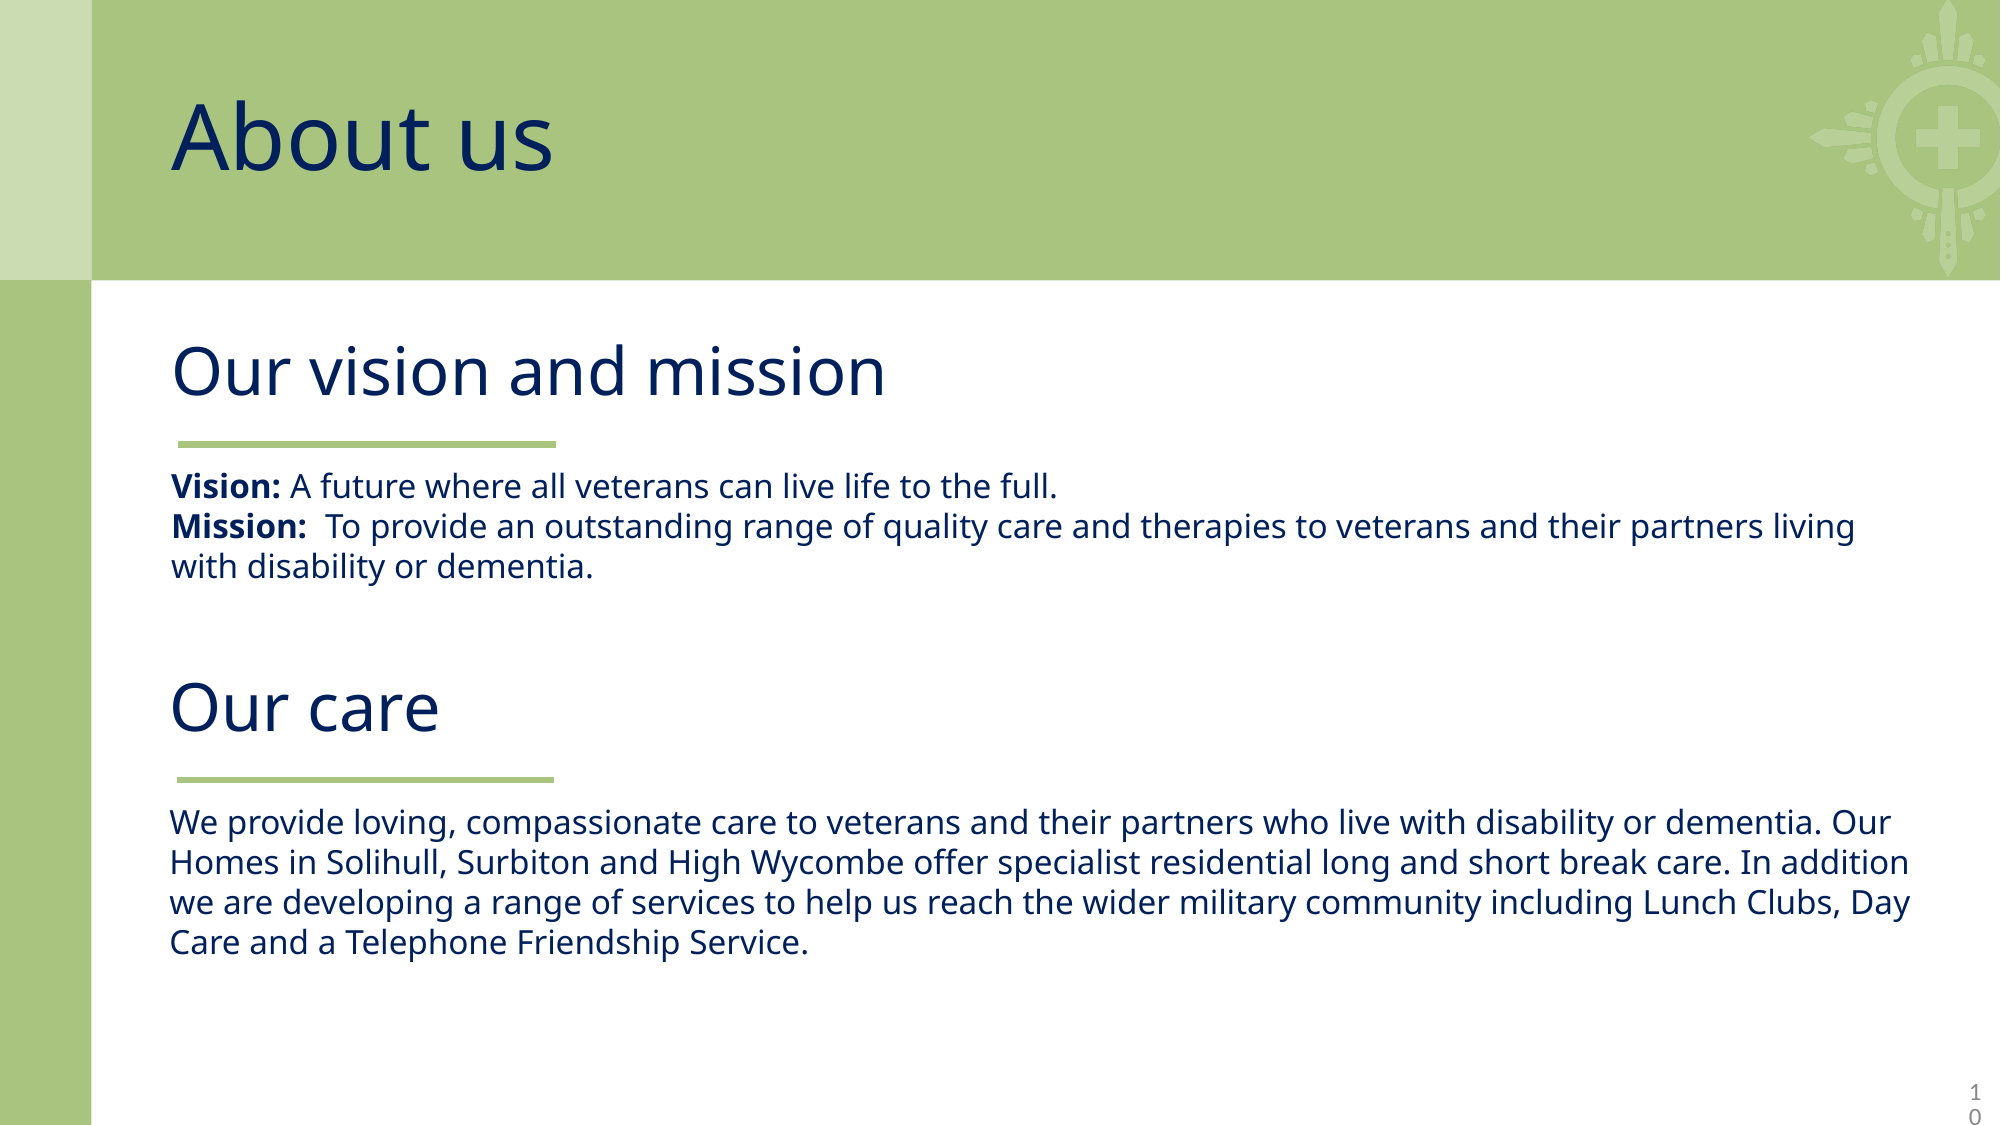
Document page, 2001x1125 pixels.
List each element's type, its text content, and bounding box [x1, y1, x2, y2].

text_box Vision: A future where all veterans can live life to the full. Mission: To provide an outstanding range of quality care and therapies to veterans and their partners living with disability or dementia. [163, 458, 1935, 593]
text_box About us [163, 71, 1462, 197]
text_box [0, 280, 92, 1125]
text_box Our vision and mission [163, 321, 1000, 417]
text_box Our care [161, 656, 999, 752]
text_box [0, 0, 92, 280]
slide_number 10 [1960, 1068, 1992, 1114]
text_box [92, 0, 1804, 281]
text_box We provide loving, compassionate care to veterans and their partners who live with disability or dementia. Our Homes in Solihull, Surbiton and High Wycombe offer specialist residential long and short break care. In addition we are developing a range of services to help us reach the wider military community including Lunch Clubs, Day Care and a Telephone Friendship Service. [161, 793, 1933, 969]
picture [1804, 0, 2000, 281]
